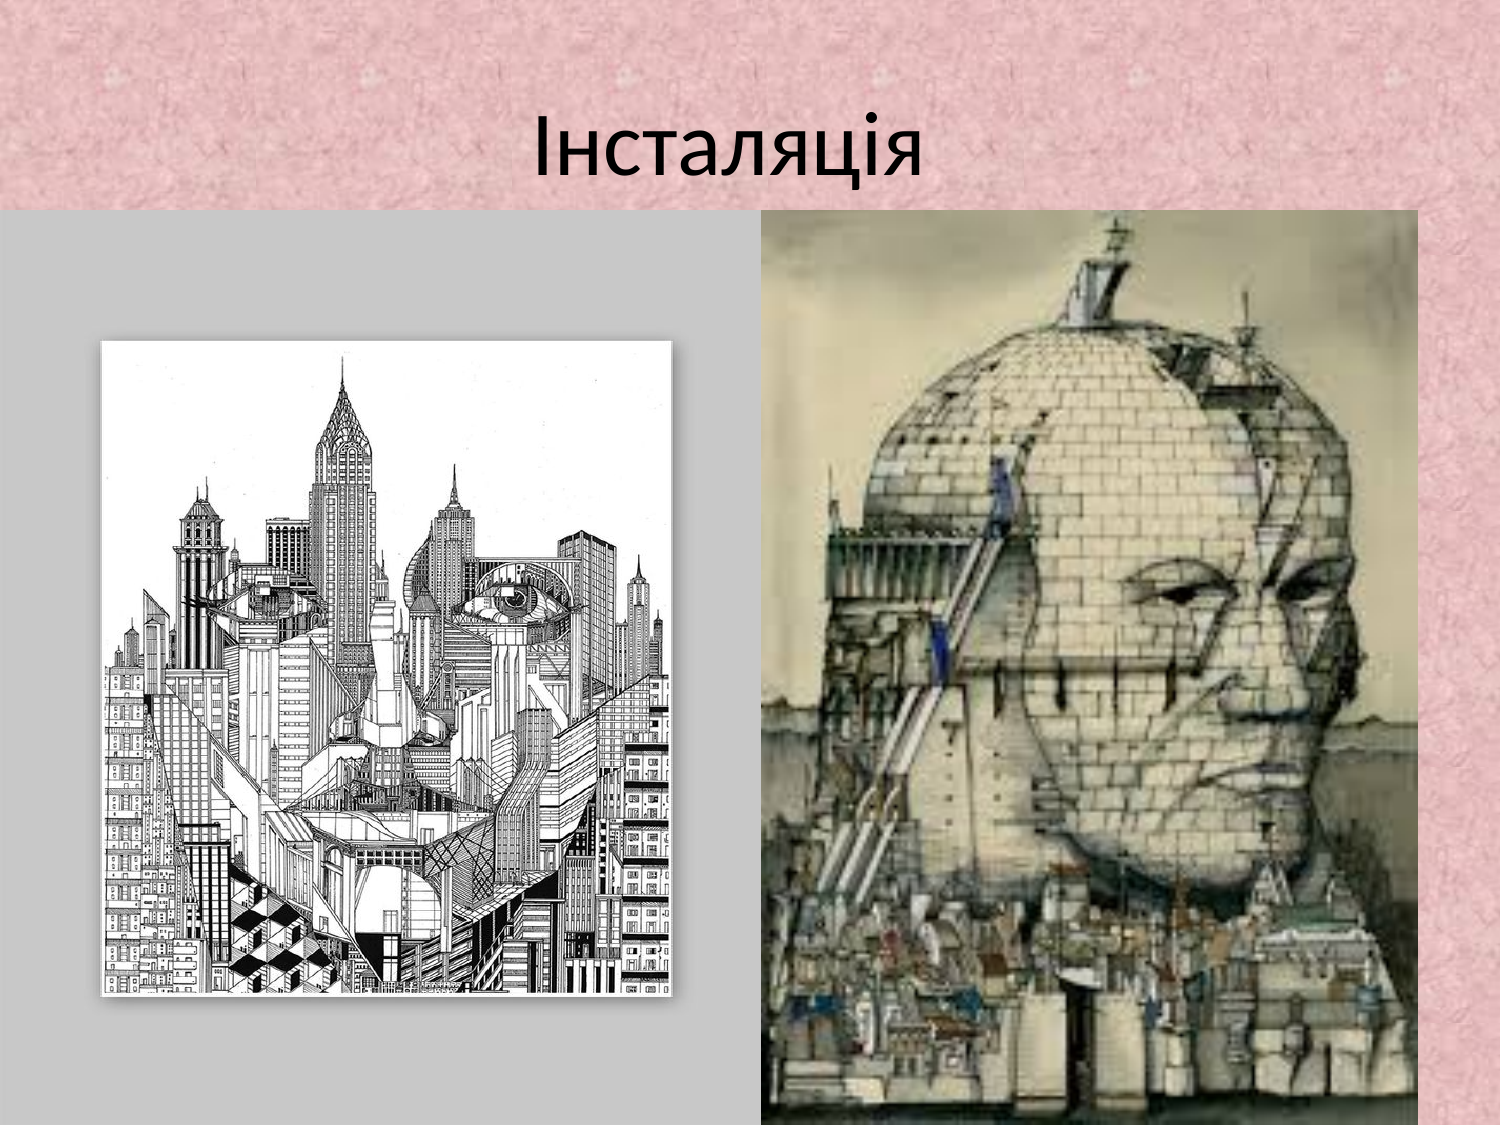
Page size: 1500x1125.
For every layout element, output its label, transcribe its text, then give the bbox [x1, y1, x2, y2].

picture [0, 0, 1500, 1125]
title Інсталяція [75, 45, 1425, 233]
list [0, 210, 760, 1125]
